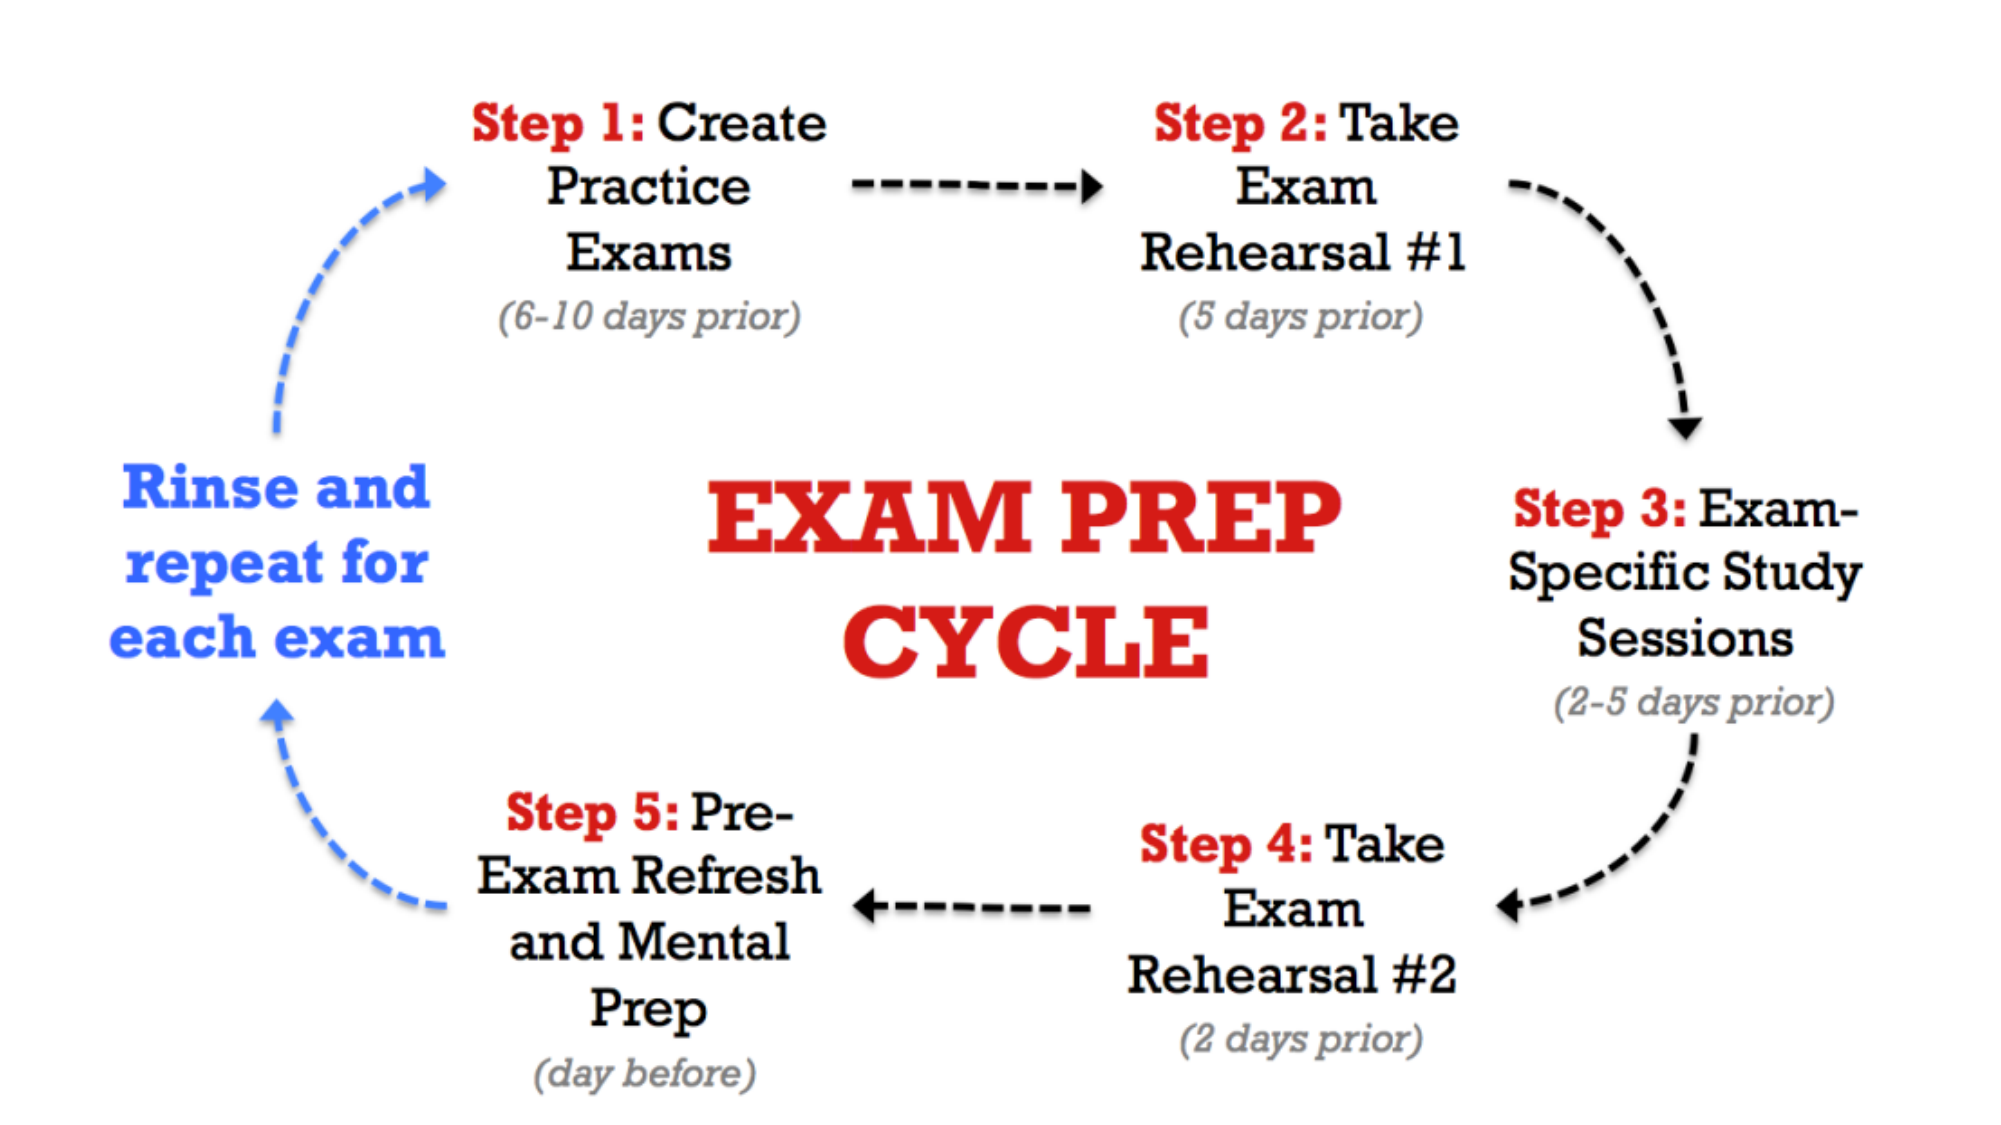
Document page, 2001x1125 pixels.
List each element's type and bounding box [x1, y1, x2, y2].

picture [91, 34, 1890, 1104]
